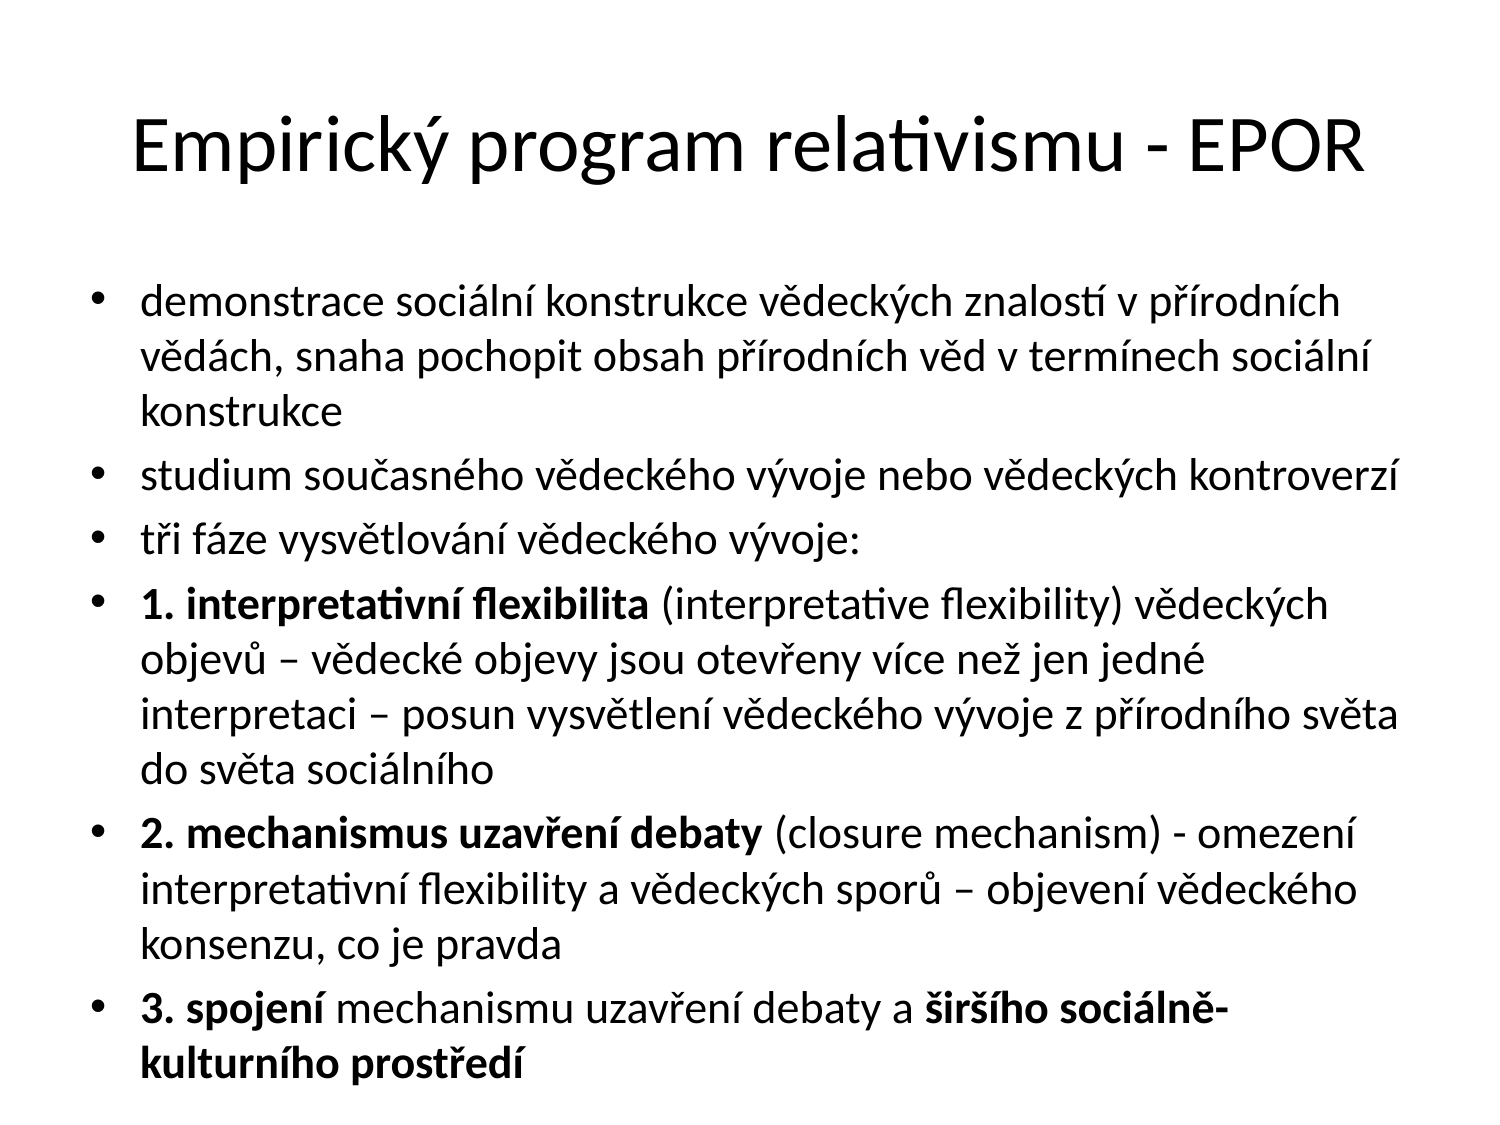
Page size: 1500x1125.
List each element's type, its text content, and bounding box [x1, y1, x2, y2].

list demonstrace sociální konstrukce vědeckých znalostí v přírodních vědách, snaha pochopit obsah přírodních věd v termínech sociální konstrukce studium současného vědeckého vývoje nebo vědeckých kontroverzí tři fáze vysvětlování vědeckého vývoje: 1. interpretativní flexibilita (interpretative flexibility) vědeckých objevů – vědecké objevy jsou otevřeny více než jen jedné interpretaci – posun vysvětlení vědeckého vývoje z přírodního světa do světa sociálního 2. mechanismus uzavření debaty (closure mechanism) - omezení interpretativní flexibility a vědeckých sporů – objevení vědeckého konsenzu, co je pravda 3. spojení mechanismu uzavření debaty a širšího sociálně-kulturního prostředí [75, 262, 1425, 1125]
title Empirický program relativismu - EPOR [75, 45, 1425, 233]
